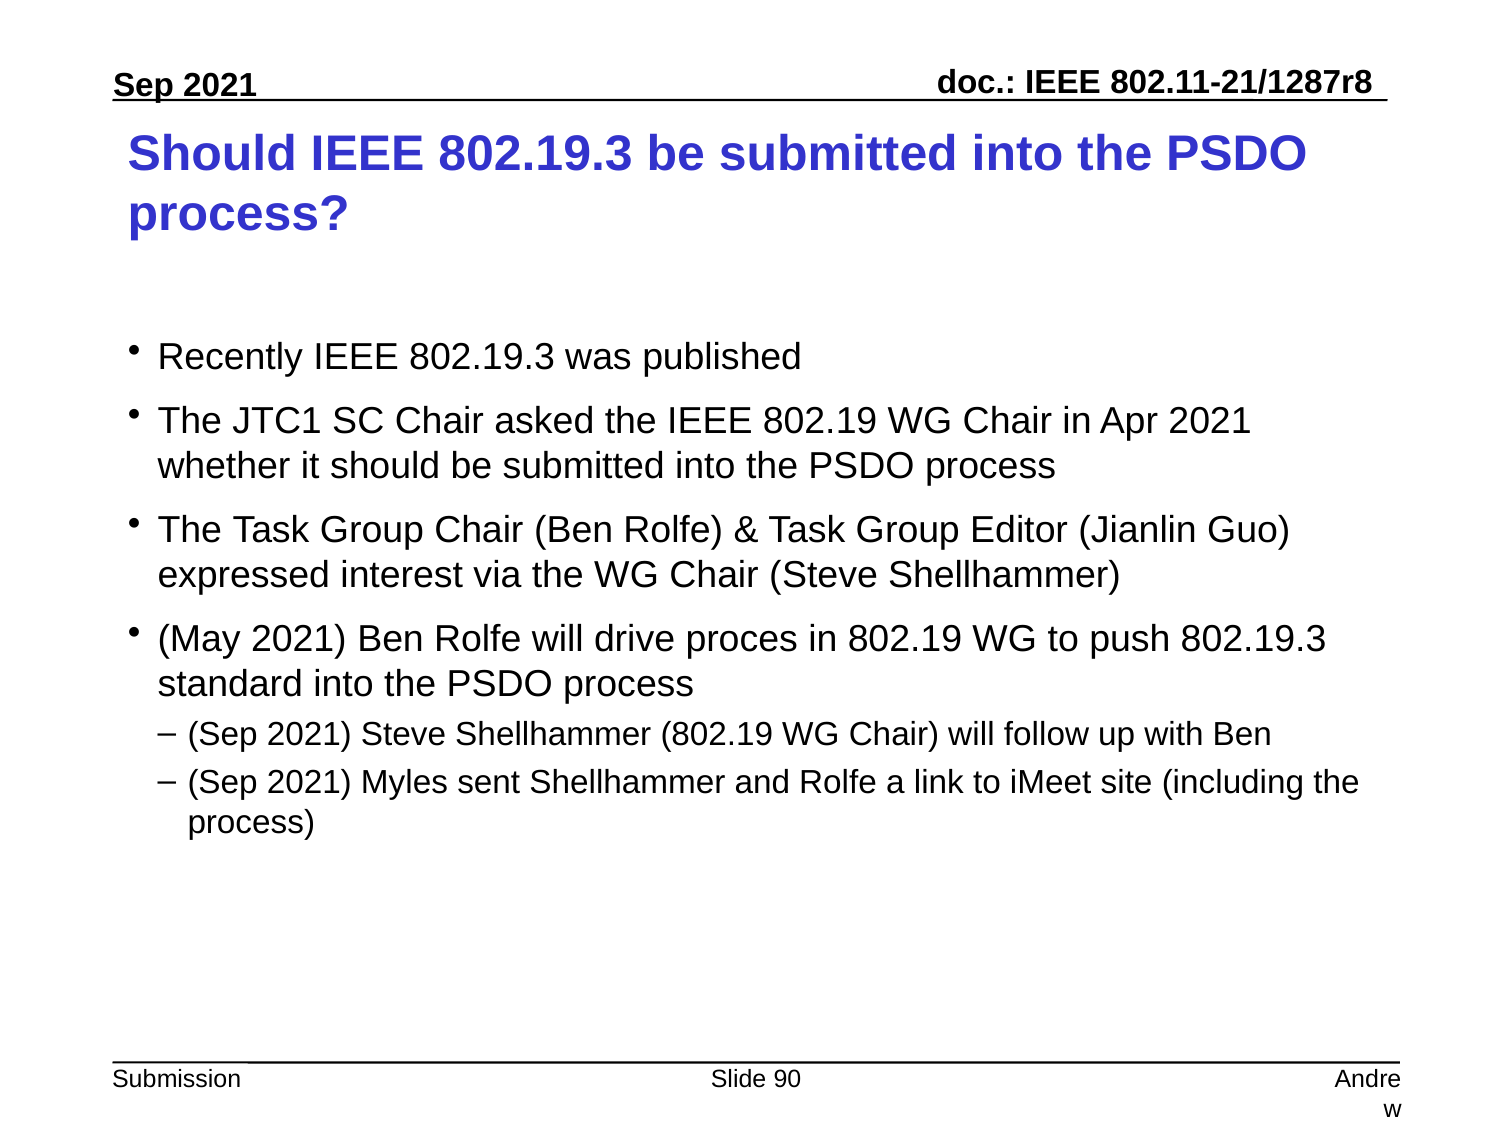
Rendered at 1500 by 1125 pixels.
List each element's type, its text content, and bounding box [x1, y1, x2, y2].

slide_number Slide 90 [709, 1061, 803, 1093]
list Recently IEEE 802.19.3 was published The JTC1 SC Chair asked the IEEE 802.19 WG Chair in Apr 2021 whether it should be submitted into the PSDO process The Task Group Chair (Ben Rolfe) & Task Group Editor (Jianlin Guo) expressed interest via the WG Chair (Steve Shellhammer) (May 2021) Ben Rolfe will drive proces in 802.19 WG to push 802.19.3 standard into the PSDO process (Sep 2021) Steve Shellhammer (802.19 WG Chair) will follow up with Ben (Sep 2021) Myles sent Shellhammer and Rolfe a link to iMeet site (including the process) [112, 324, 1388, 1000]
title Should IEEE 802.19.3 be submitted into the PSDO process? [112, 112, 1388, 288]
footer Andrew Myles, Cisco [1320, 1061, 1402, 1093]
